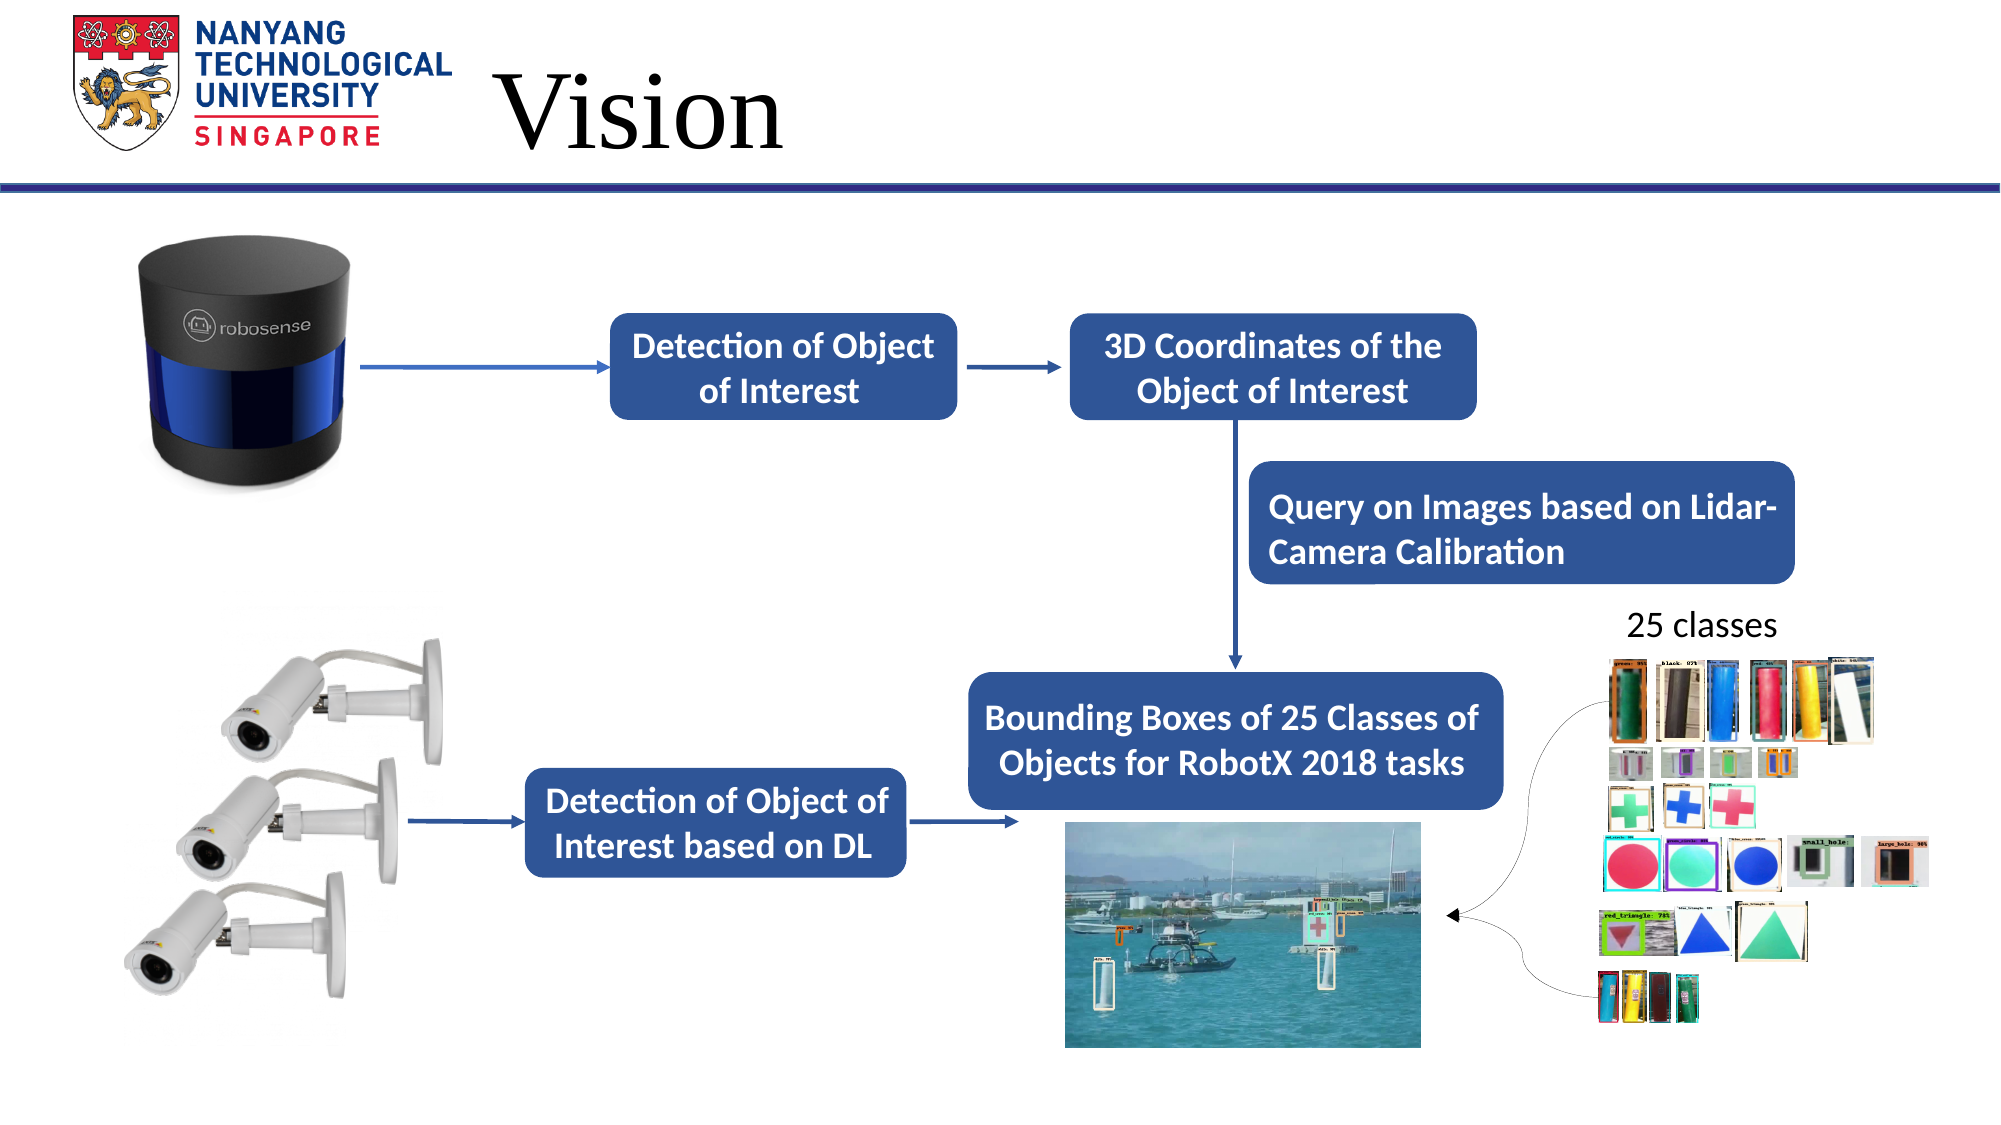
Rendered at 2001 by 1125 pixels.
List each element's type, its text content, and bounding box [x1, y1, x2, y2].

picture [138, 224, 361, 510]
picture [124, 590, 443, 1046]
picture [1727, 838, 1782, 892]
picture [1599, 906, 1732, 956]
text_box Query on Images based on Lidar-Camera Calibration [1253, 474, 1811, 580]
picture [1603, 835, 1662, 892]
text_box [1446, 910, 1598, 998]
picture [1661, 747, 1704, 778]
picture [1598, 971, 1619, 1023]
text_box [1257, 580, 1787, 585]
picture [1787, 835, 1854, 887]
text_box [1248, 461, 1793, 576]
text_box [524, 775, 529, 871]
picture [1609, 747, 1653, 781]
text_box [360, 361, 611, 374]
text_box [1229, 418, 1242, 670]
text_box Bounding Boxes of 25 Classes of Objects for RobotX 2018 tasks [965, 685, 1499, 836]
picture [1707, 660, 1739, 742]
picture [1676, 974, 1699, 1023]
picture [73, 15, 452, 151]
picture [1663, 837, 1722, 892]
picture [1735, 901, 1808, 962]
text_box [407, 815, 526, 828]
picture [1608, 786, 1654, 832]
picture [1663, 783, 1705, 829]
picture [1622, 970, 1647, 1023]
picture [1758, 747, 1798, 778]
picture [1792, 657, 1874, 745]
picture [1656, 660, 1705, 742]
picture [1609, 659, 1647, 744]
text_box 3D Coordinates of the Object of Interest [1051, 314, 1495, 419]
picture [1750, 660, 1787, 742]
picture [1065, 822, 1421, 1048]
text_box [909, 815, 1019, 828]
text_box Detection of Object of Interest based on DL [529, 768, 906, 919]
text_box [966, 361, 1062, 374]
picture [1649, 972, 1671, 1023]
picture [1860, 836, 1929, 887]
text_box [970, 672, 1504, 800]
picture [1710, 747, 1752, 778]
title Vision [476, 61, 1966, 163]
picture [1709, 783, 1756, 829]
text_box Detection of Object of Interest [611, 314, 957, 464]
text_box 25 classes [1611, 592, 1942, 825]
